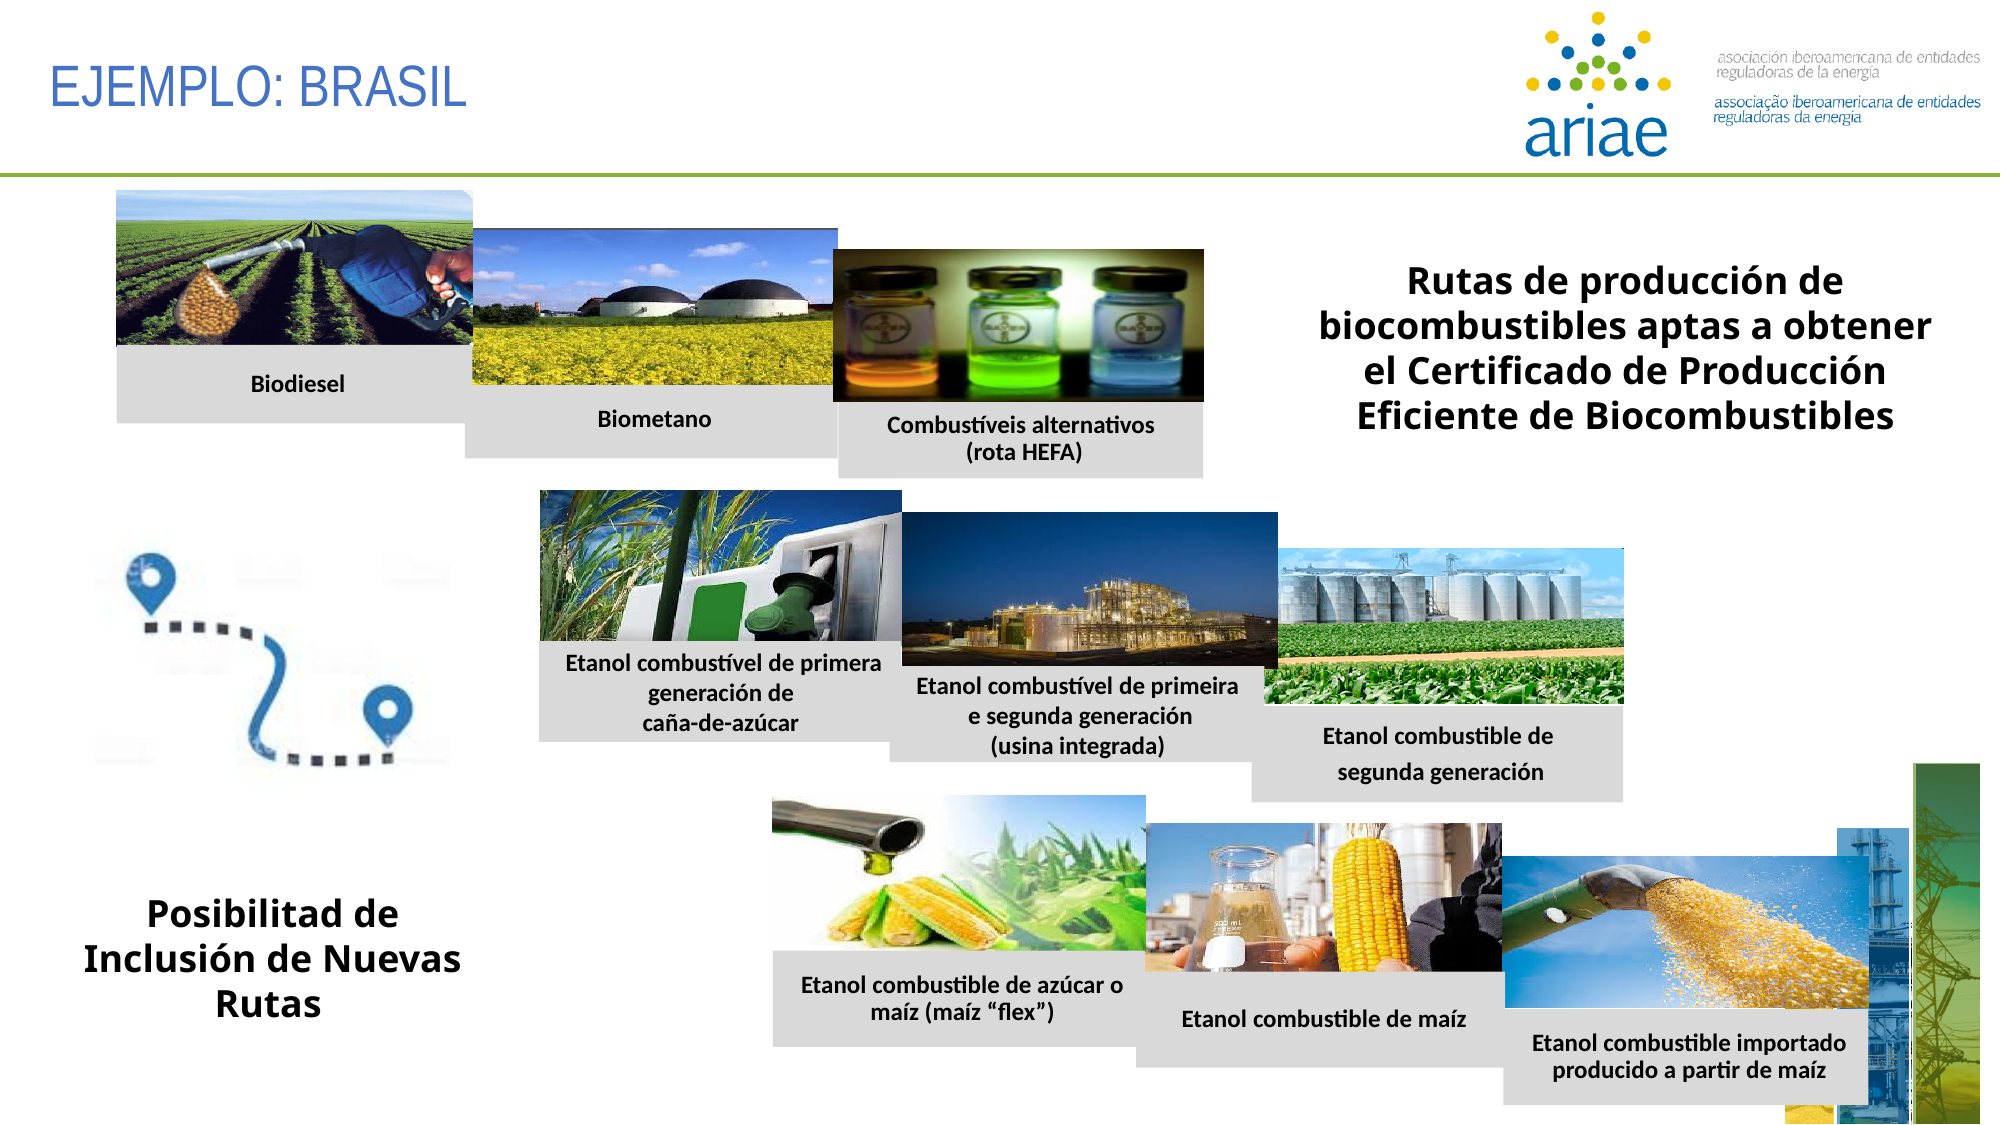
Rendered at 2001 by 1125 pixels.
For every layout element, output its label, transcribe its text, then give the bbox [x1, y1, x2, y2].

picture [95, 514, 451, 814]
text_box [539, 490, 1624, 803]
picture [1502, 0, 2000, 167]
text_box EJEMPLO: BRASIL [35, 40, 484, 126]
text_box Rutas de producción de biocombustibles aptas a obtener el Certificado de Producción Eficiente de Biocombustibles [1296, 249, 1955, 444]
picture [1840, 829, 1909, 1124]
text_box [116, 190, 1204, 479]
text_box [772, 795, 1869, 1106]
text_box Posibilitad de Inclusión de Nuevas Rutas [60, 882, 486, 1033]
